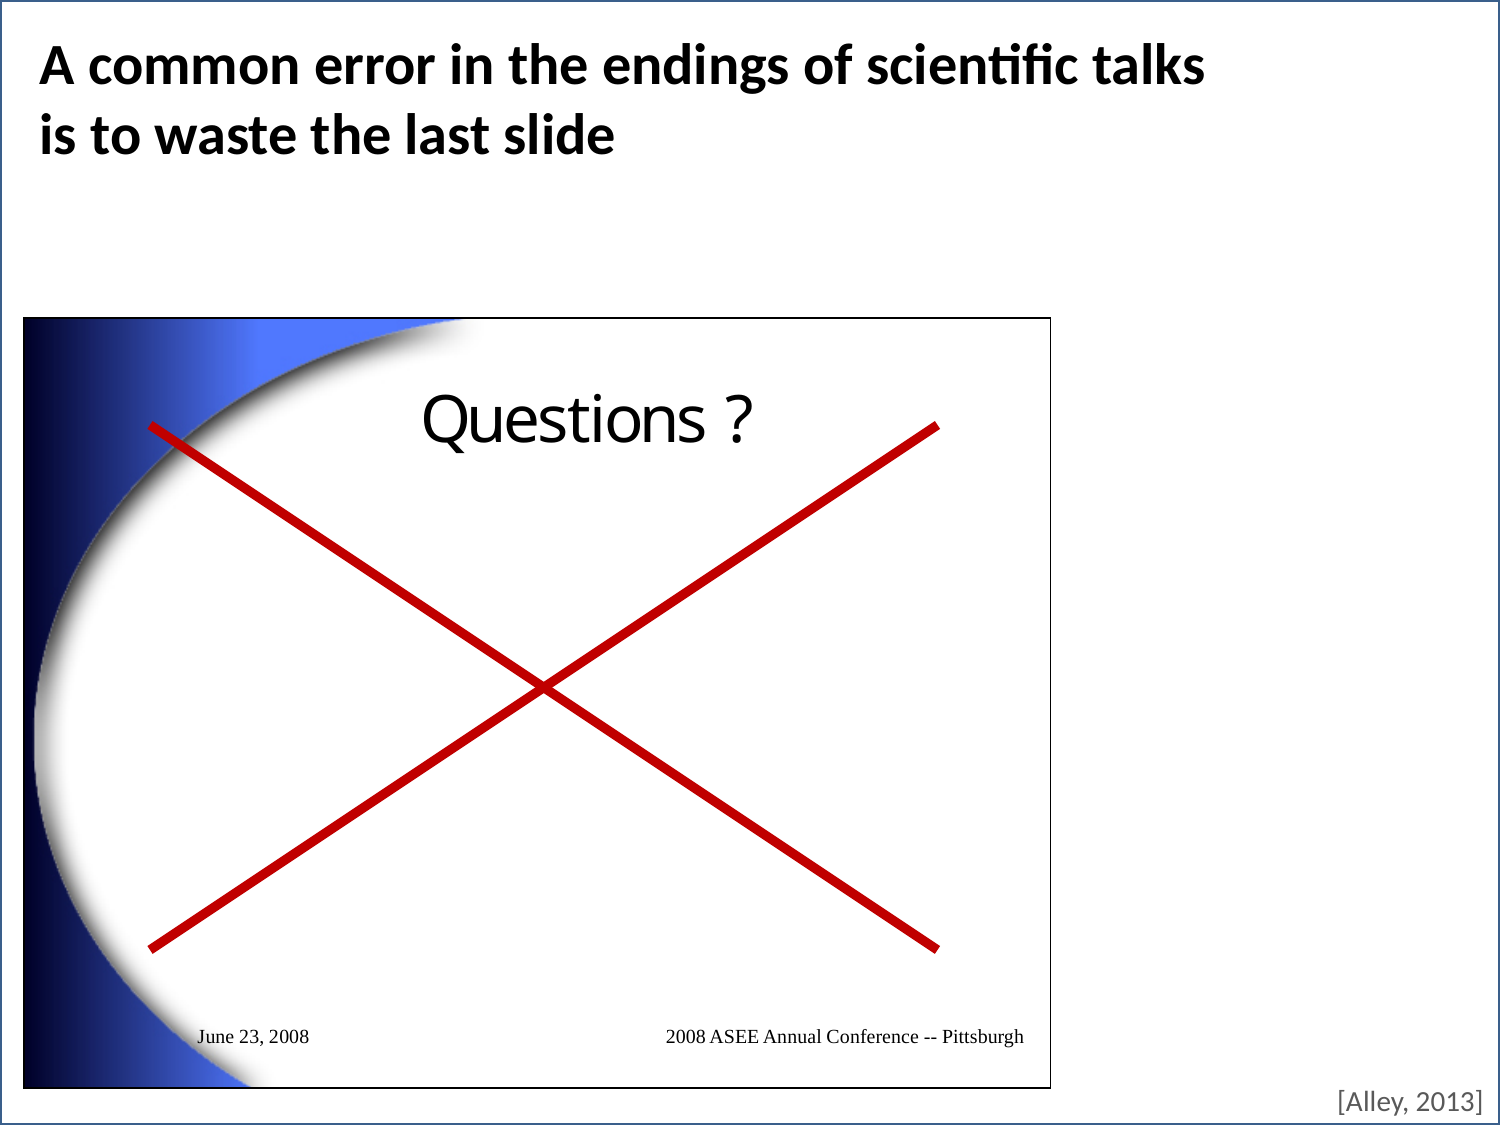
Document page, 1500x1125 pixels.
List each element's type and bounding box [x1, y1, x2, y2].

text_box [24, 18, 1487, 951]
picture [24, 951, 1051, 1088]
text_box [0, 0, 1500, 1125]
